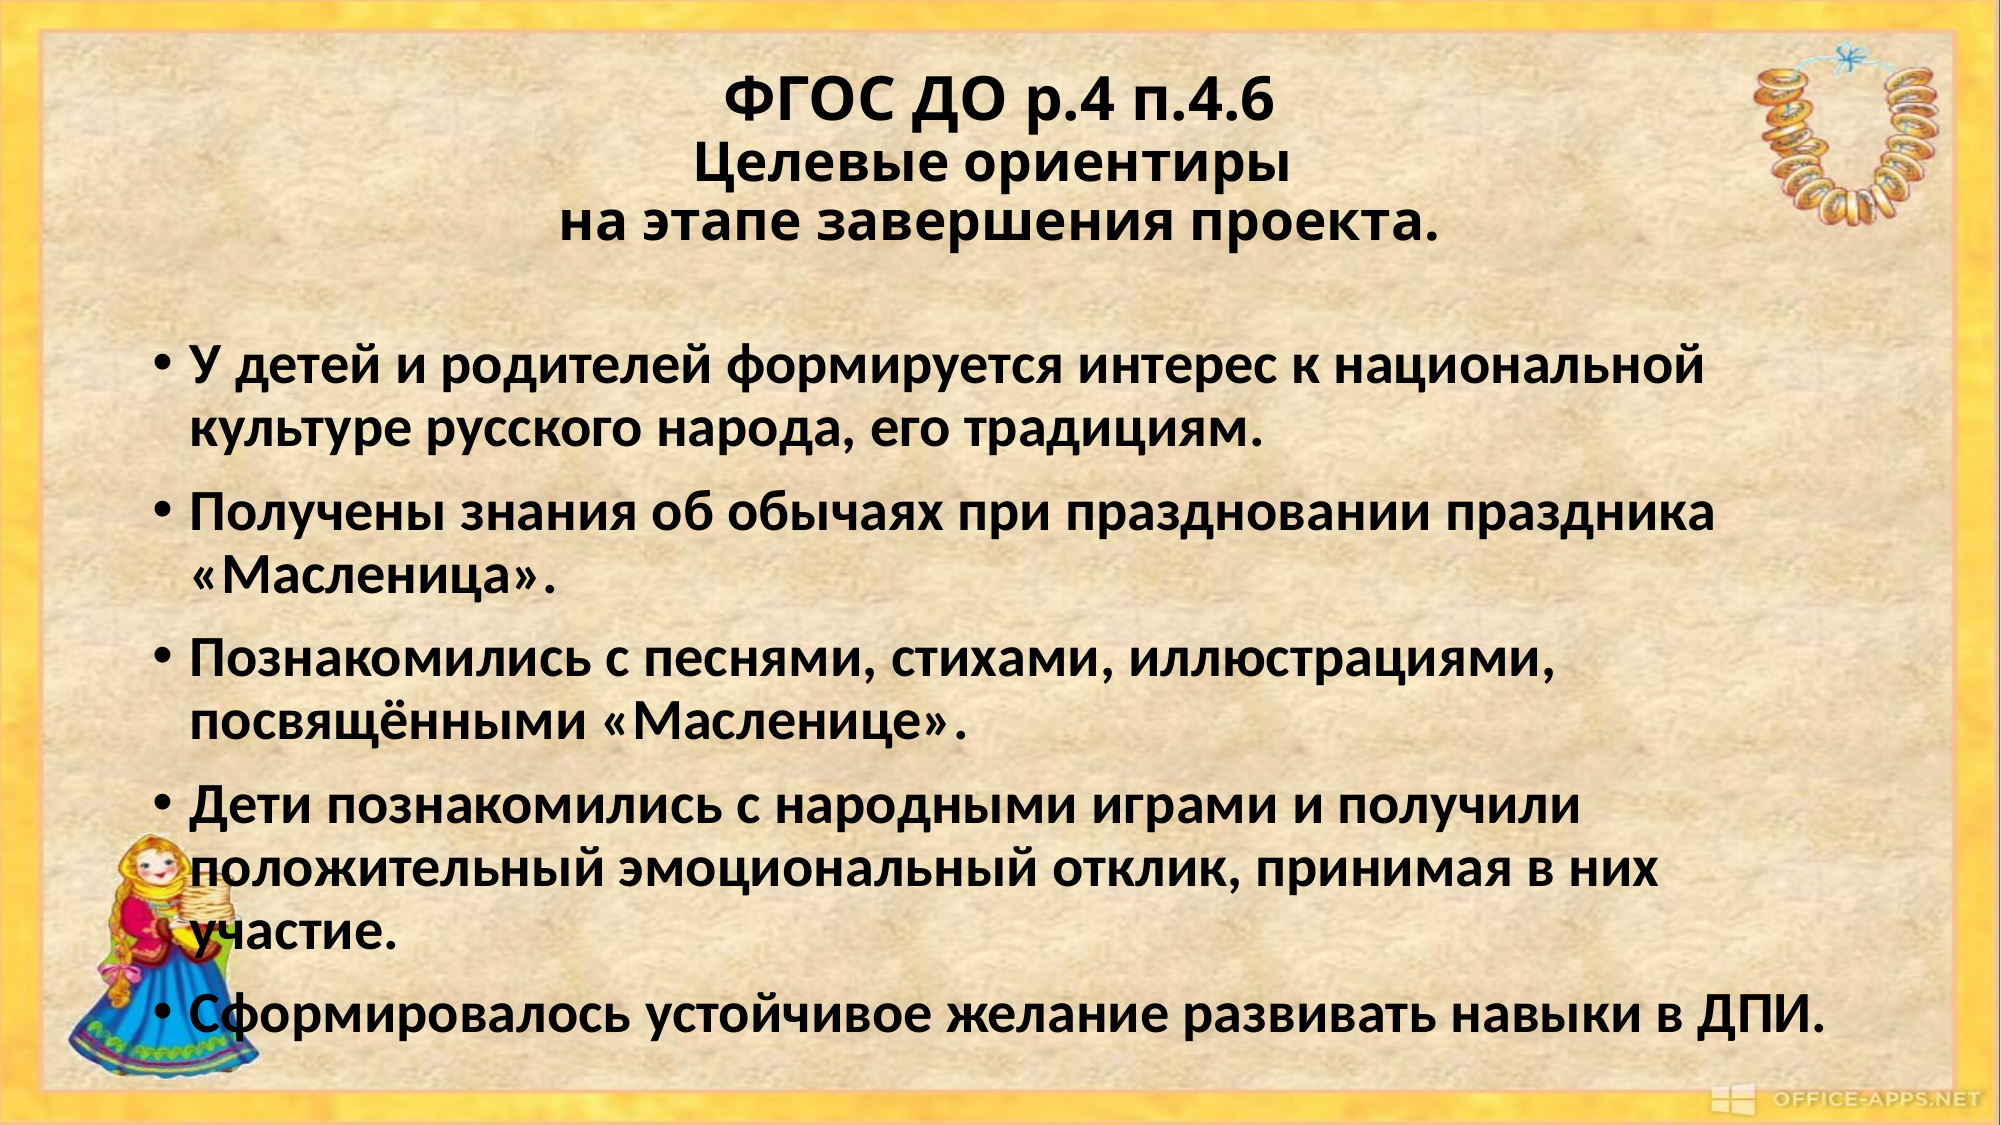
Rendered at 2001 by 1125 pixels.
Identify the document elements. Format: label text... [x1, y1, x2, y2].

title ФГОС ДО р.4 п.4.6 Целевые ориентиры на этапе завершения проекта. [137, 59, 1863, 326]
picture [0, 0, 2001, 1125]
list У детей и родителей формируется интерес к национальной культуре русского народа, его традициям. Получены знания об обычаях при праздновании праздника «Масленица». Познакомились с песнями, стихами, иллюстрациями, посвящёнными «Масленице». Дети познакомились с народными играми и получили положительный эмоциональный отклик, принимая в них участие. Сформировалось устойчивое желание развивать навыки в ДПИ. [137, 326, 1863, 1125]
